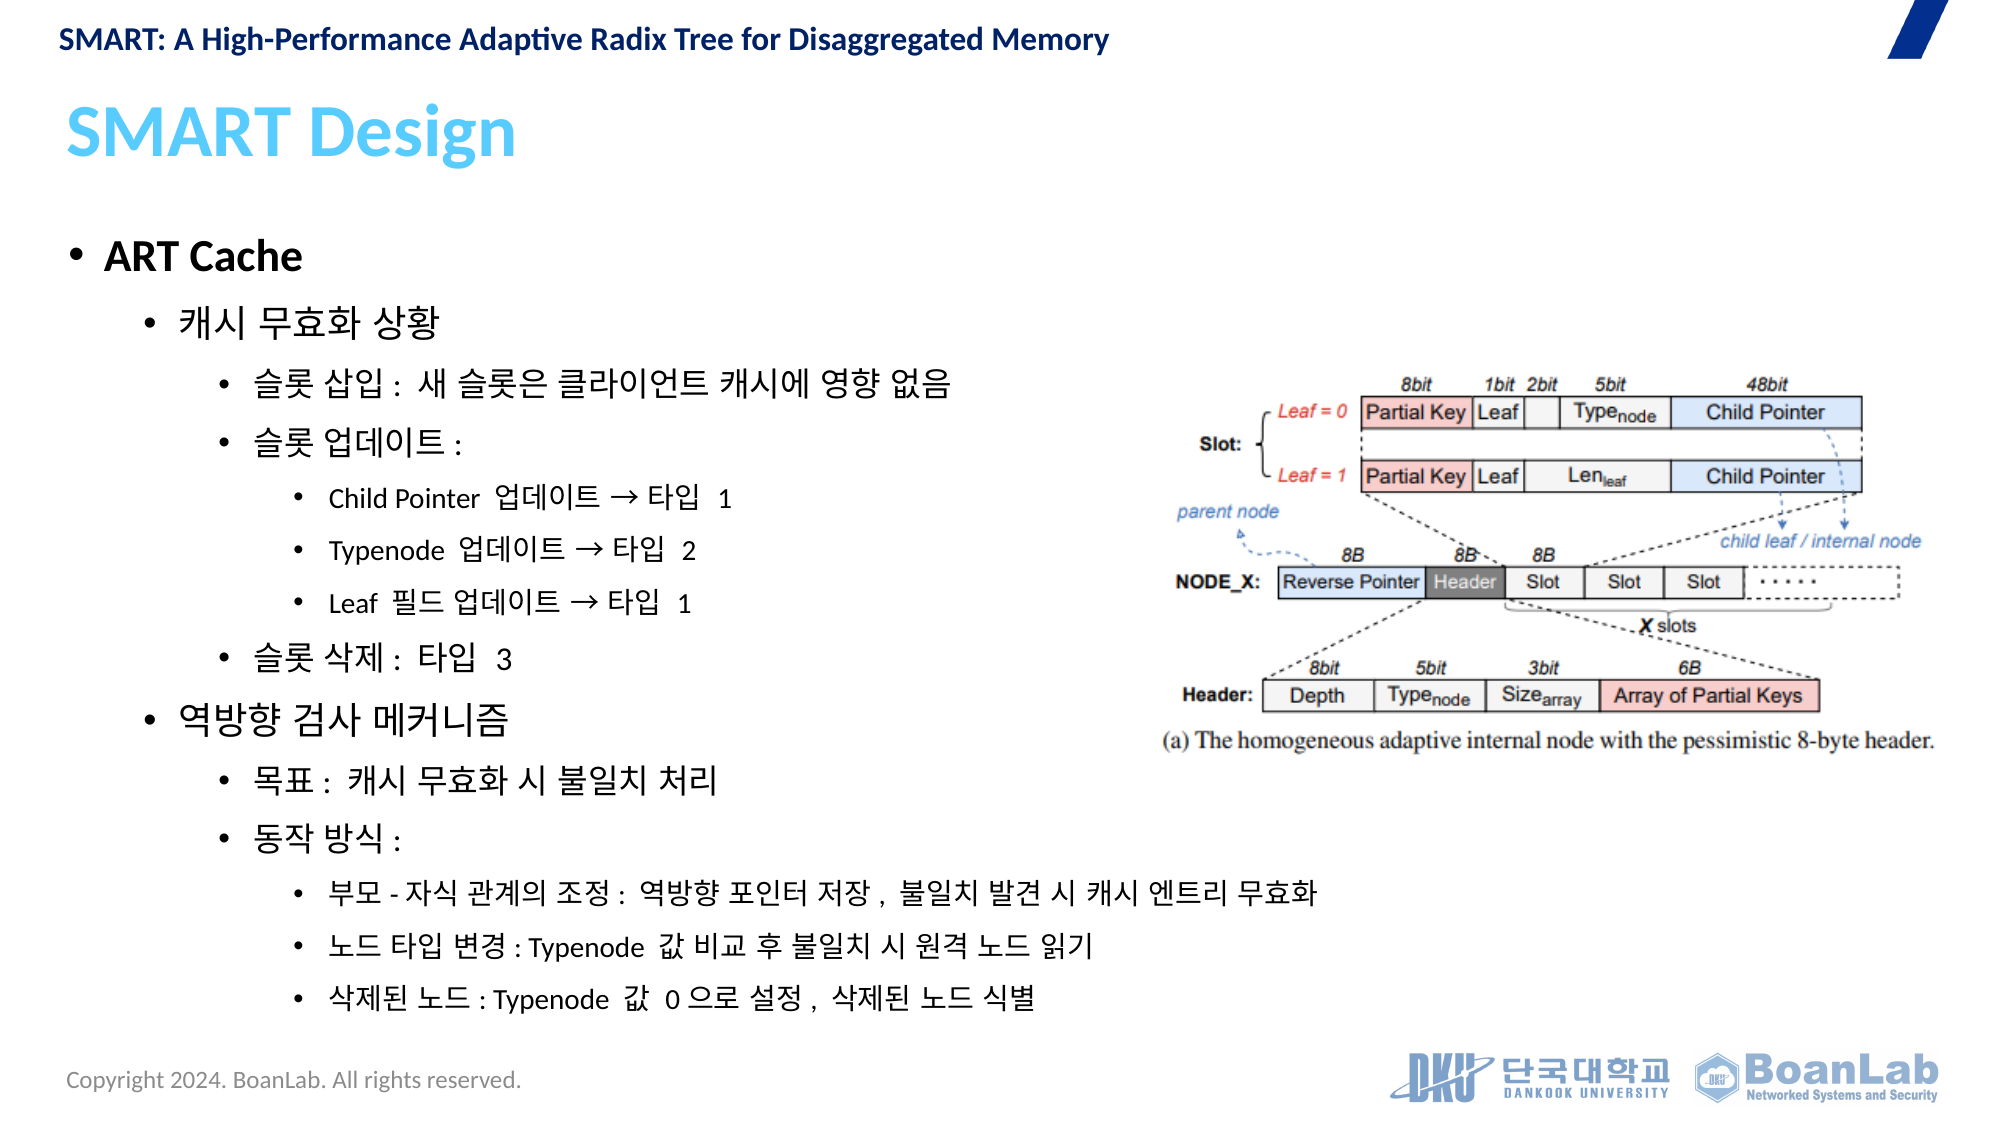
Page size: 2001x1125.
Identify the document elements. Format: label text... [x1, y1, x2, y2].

list ART Cache 캐시 무효화 상황 슬롯 삽입: 새 슬롯은 클라이언트 캐시에 영향 없음 슬롯 업데이트: Child Pointer 업데이트 → 타입 1 Typenode 업데이트 → 타입 2 Leaf 필드 업데이트 → 타입 1 슬롯 삭제: 타입 3 역방향 검사 메커니즘 목표: 캐시 무효화 시 불일치 처리 동작 방식: 부모-자식 관계의 조정: 역방향 포인터 저장, 불일치 발견 시 캐시 엔트리 무효화 노드 타입 변경: Typenode 값 비교 후 불일치 시 원격 노드 읽기 삭제된 노드: Typenode 값 0으로 설정, 삭제된 노드 식별 [51, 207, 1949, 1109]
picture [1887, 0, 1949, 59]
list SMART: A High-Performance Adaptive Radix Tree for Disaggregated Memory [41, 9, 1378, 70]
picture [1156, 360, 1949, 765]
title SMART Design [51, 81, 1949, 181]
